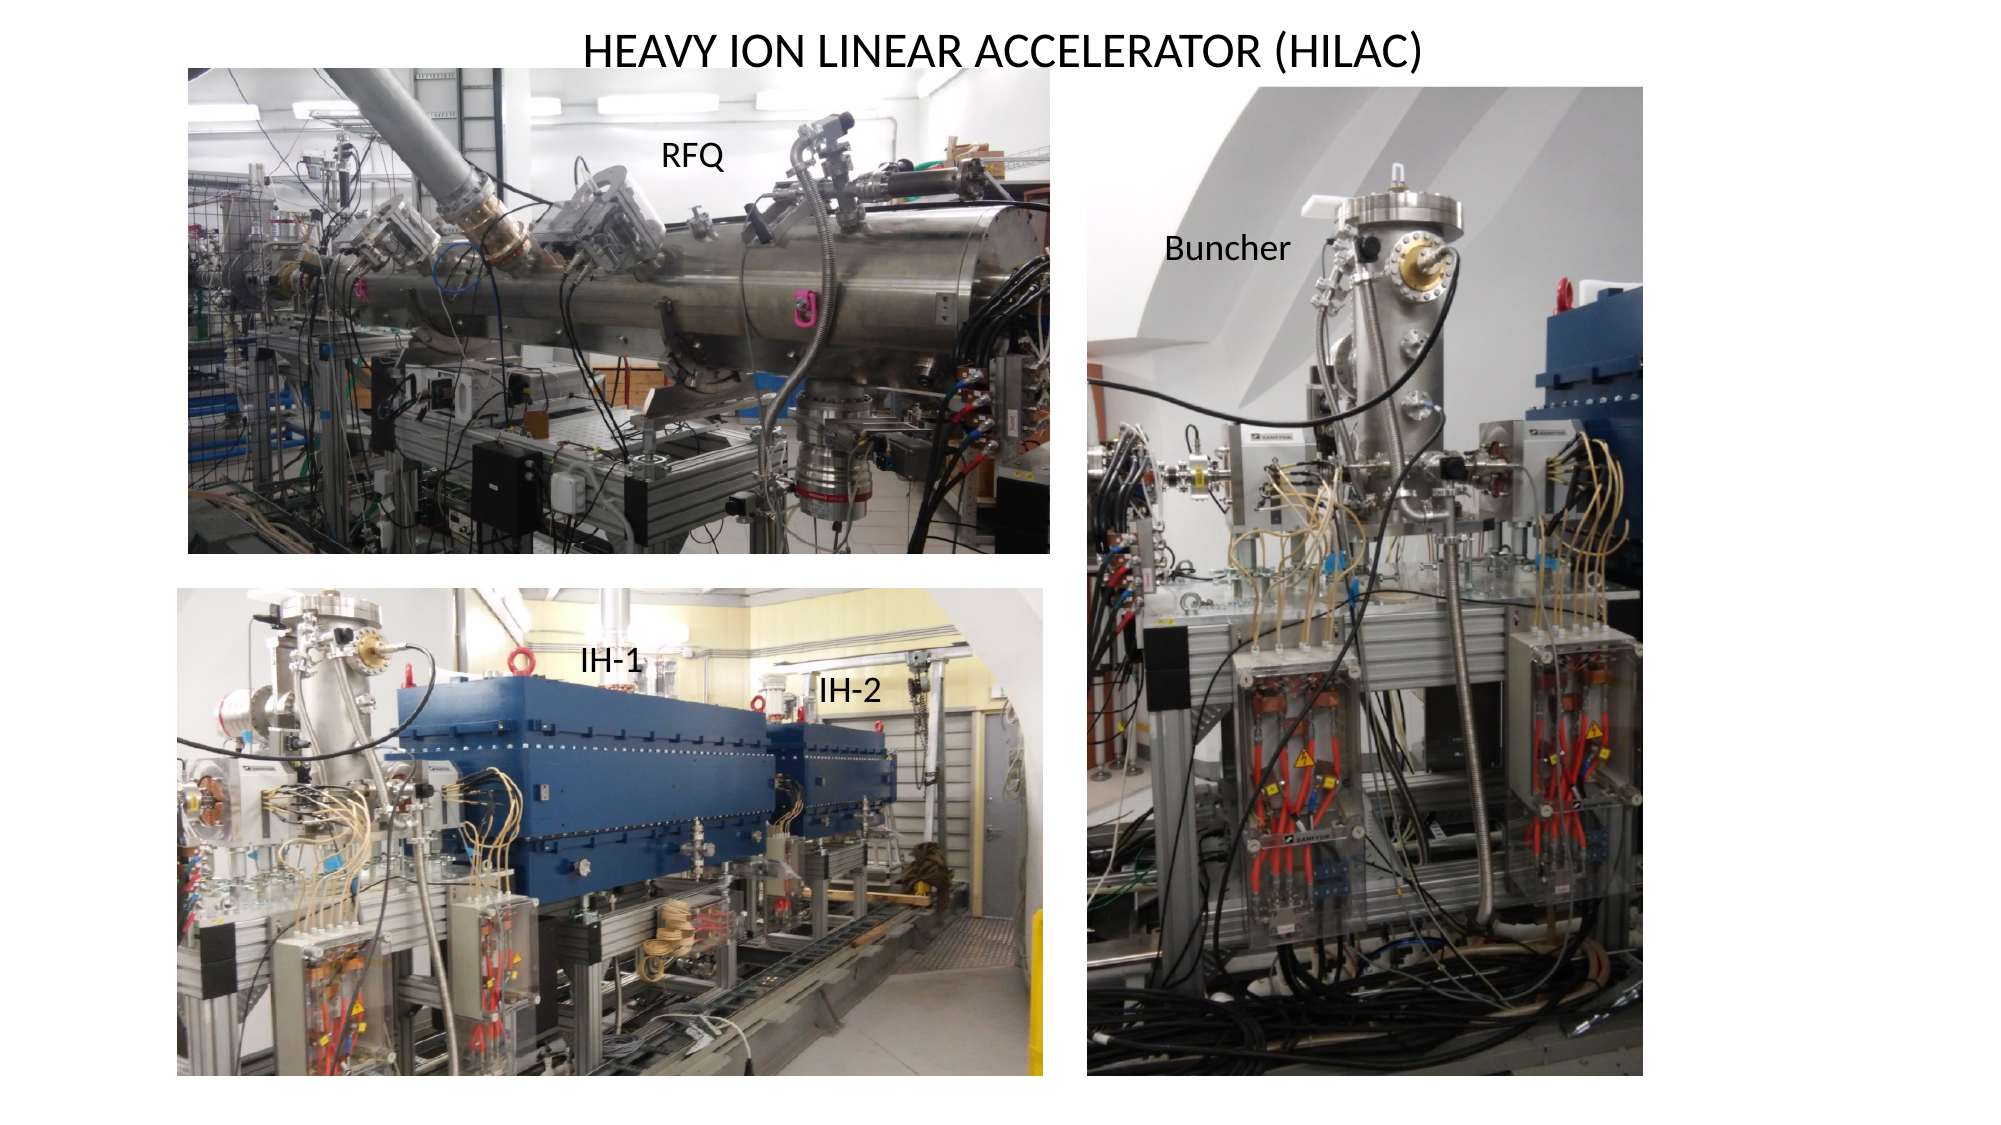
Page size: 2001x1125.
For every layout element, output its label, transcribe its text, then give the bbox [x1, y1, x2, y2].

text_box HEAVY ION LINEAR ACCELERATOR (HILAC) [567, 10, 1439, 86]
text_box Buncher [1149, 215, 1343, 276]
picture [177, 68, 1859, 1076]
